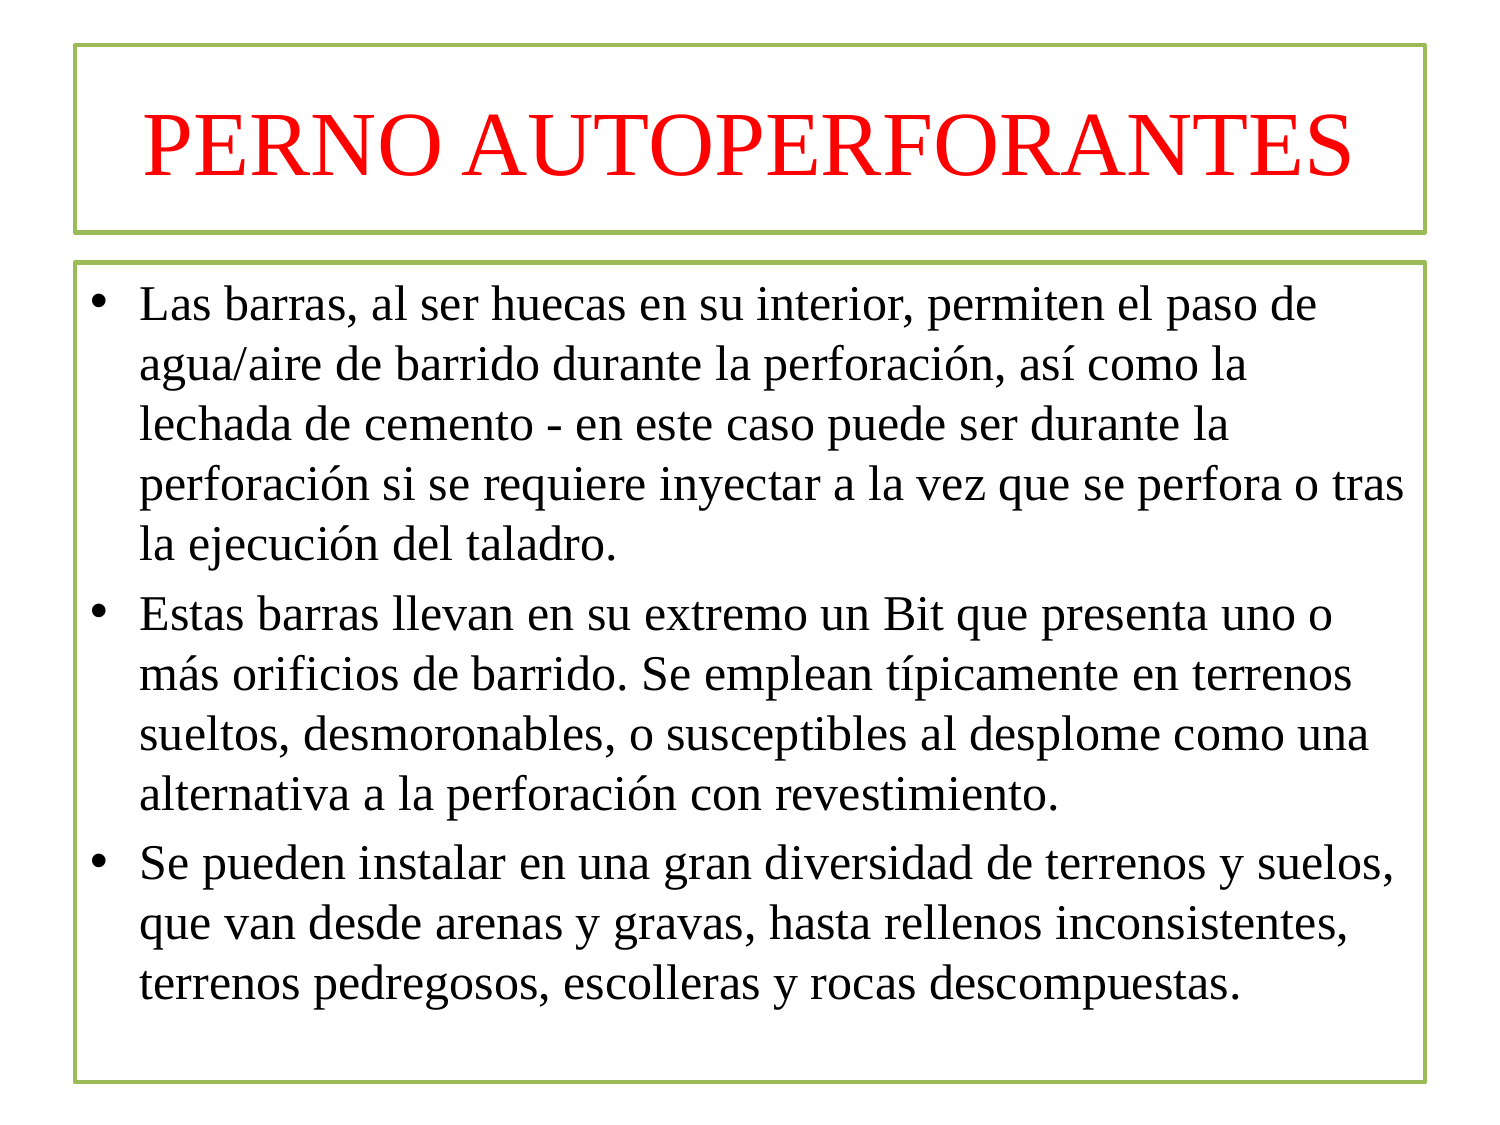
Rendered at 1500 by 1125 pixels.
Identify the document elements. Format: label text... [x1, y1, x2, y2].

title PERNO AUTOPERFORANTES [73, 43, 1427, 235]
list Las barras, al ser huecas en su interior, permiten el paso de agua/aire de barrido durante la perforación, así como la lechada de cemento - en este caso puede ser durante la perforación si se requiere inyectar a la vez que se perfora o tras la ejecución del taladro. Estas barras llevan en su extremo un Bit que presenta uno o más orificios de barrido. Se emplean típicamente en terrenos sueltos, desmoronables, o susceptibles al desplome como una alternativa a la perforación con revestimiento. Se pueden instalar en una gran diversidad de terrenos y suelos, que van desde arenas y gravas, hasta rellenos inconsistentes, terrenos pedregosos, escolleras y rocas descompuestas. [73, 260, 1427, 1084]
